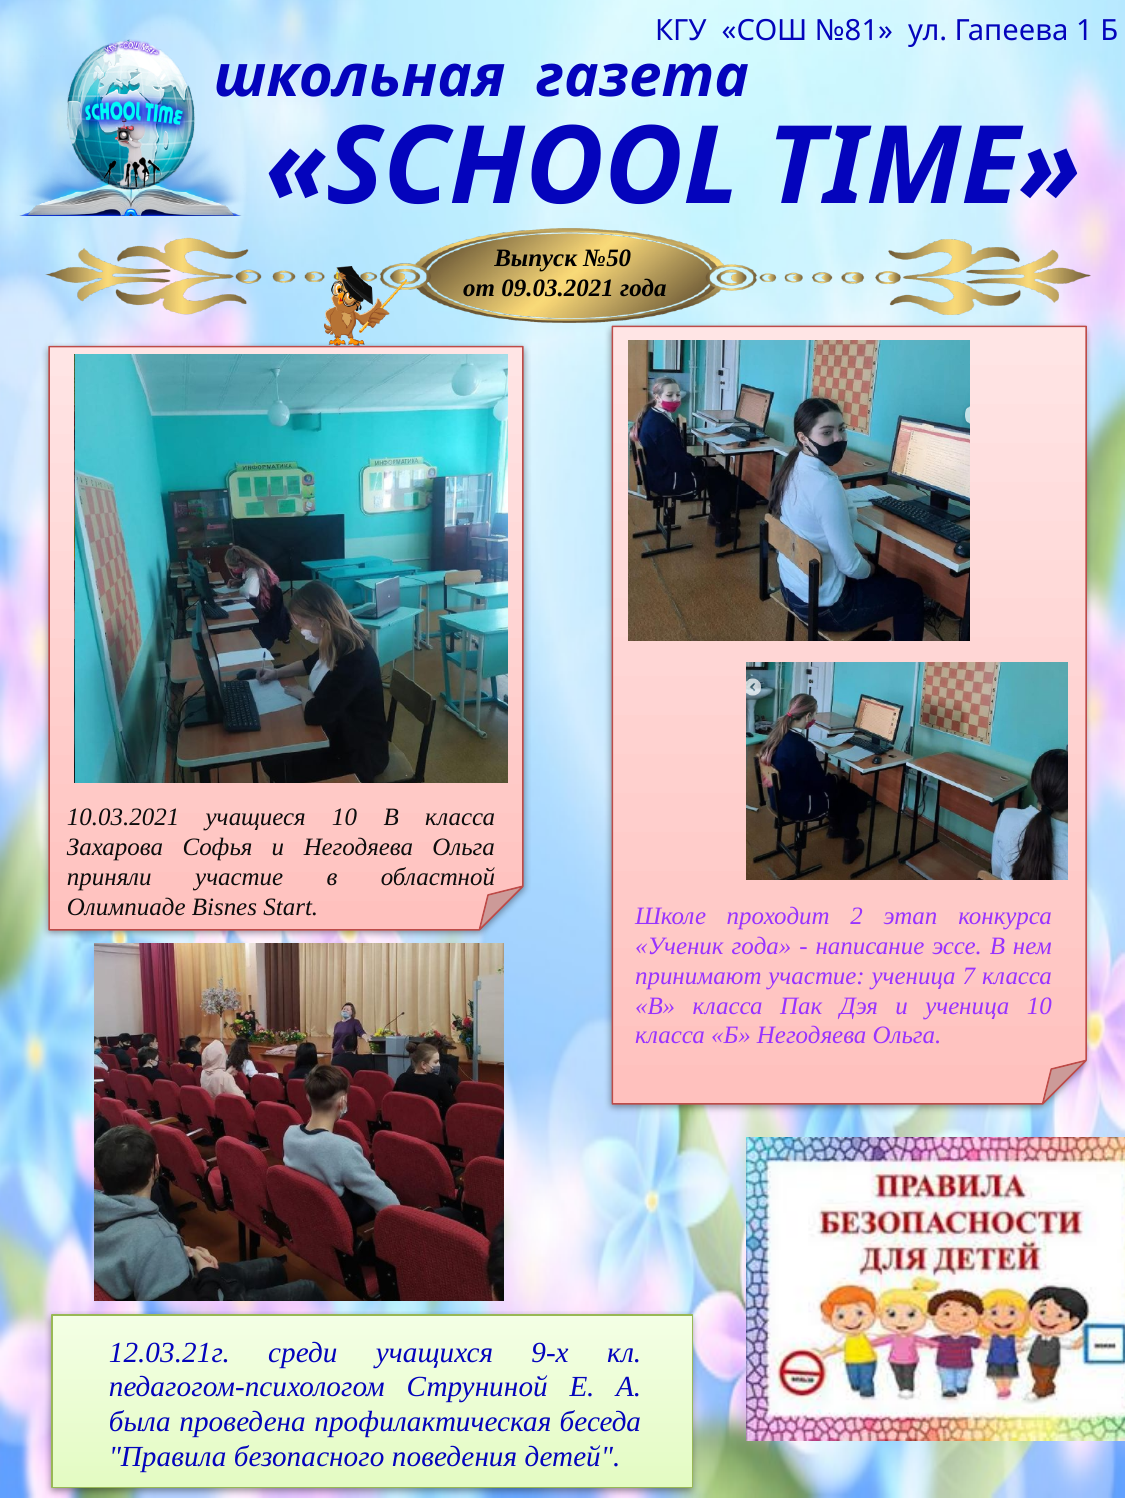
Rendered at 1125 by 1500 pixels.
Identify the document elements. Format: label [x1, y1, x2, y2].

text_box [612, 326, 1087, 1105]
text_box [15, 3, 1125, 346]
text_box [48, 346, 524, 931]
picture [0, 0, 1125, 1498]
